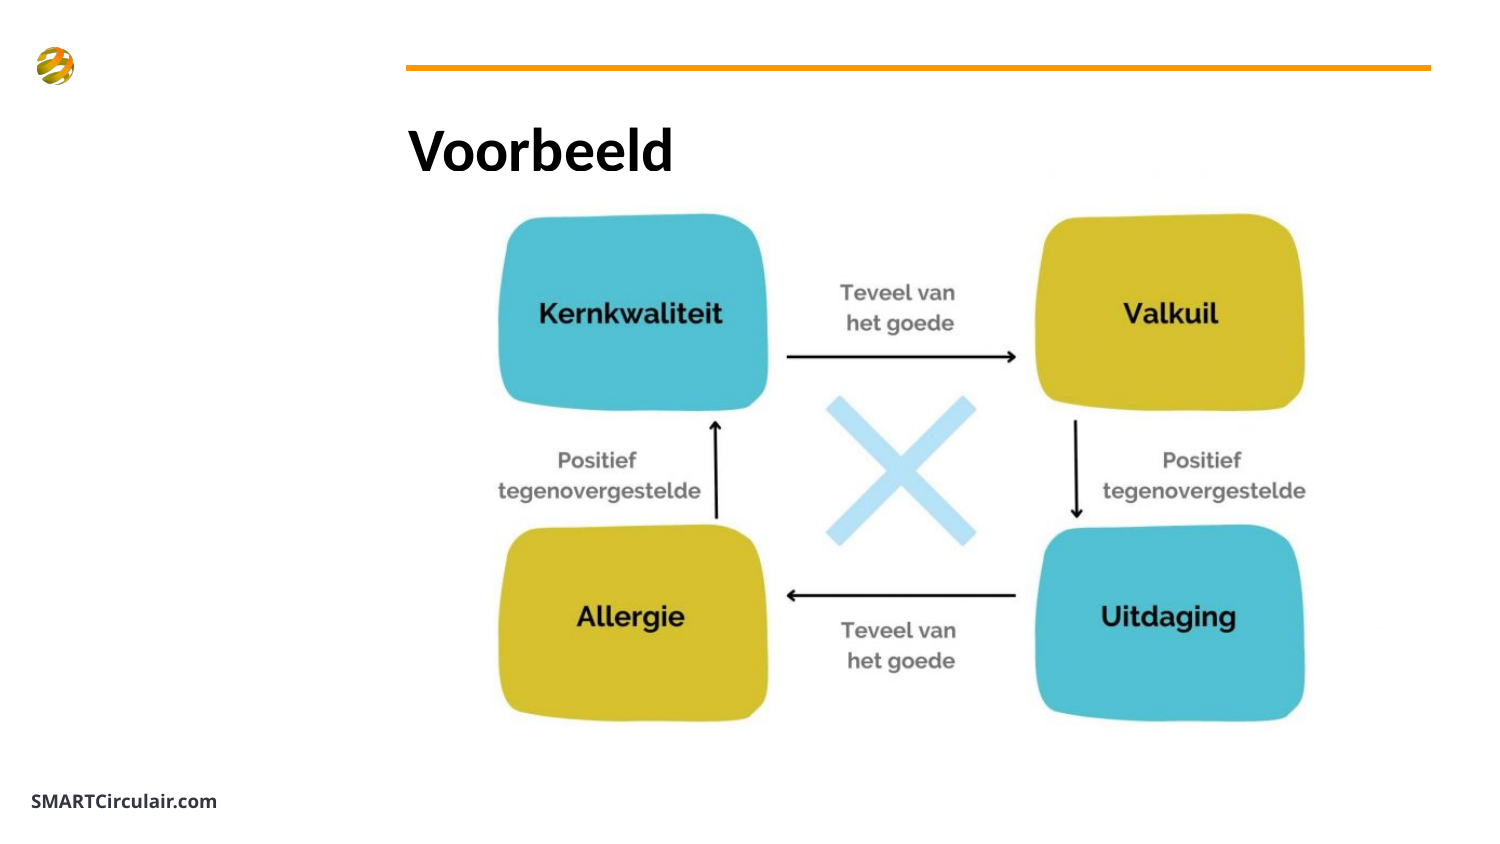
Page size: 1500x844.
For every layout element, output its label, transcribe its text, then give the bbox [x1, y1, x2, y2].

title Voorbeeld [393, 94, 1431, 170]
picture [372, 171, 1431, 767]
picture [37, 47, 74, 85]
